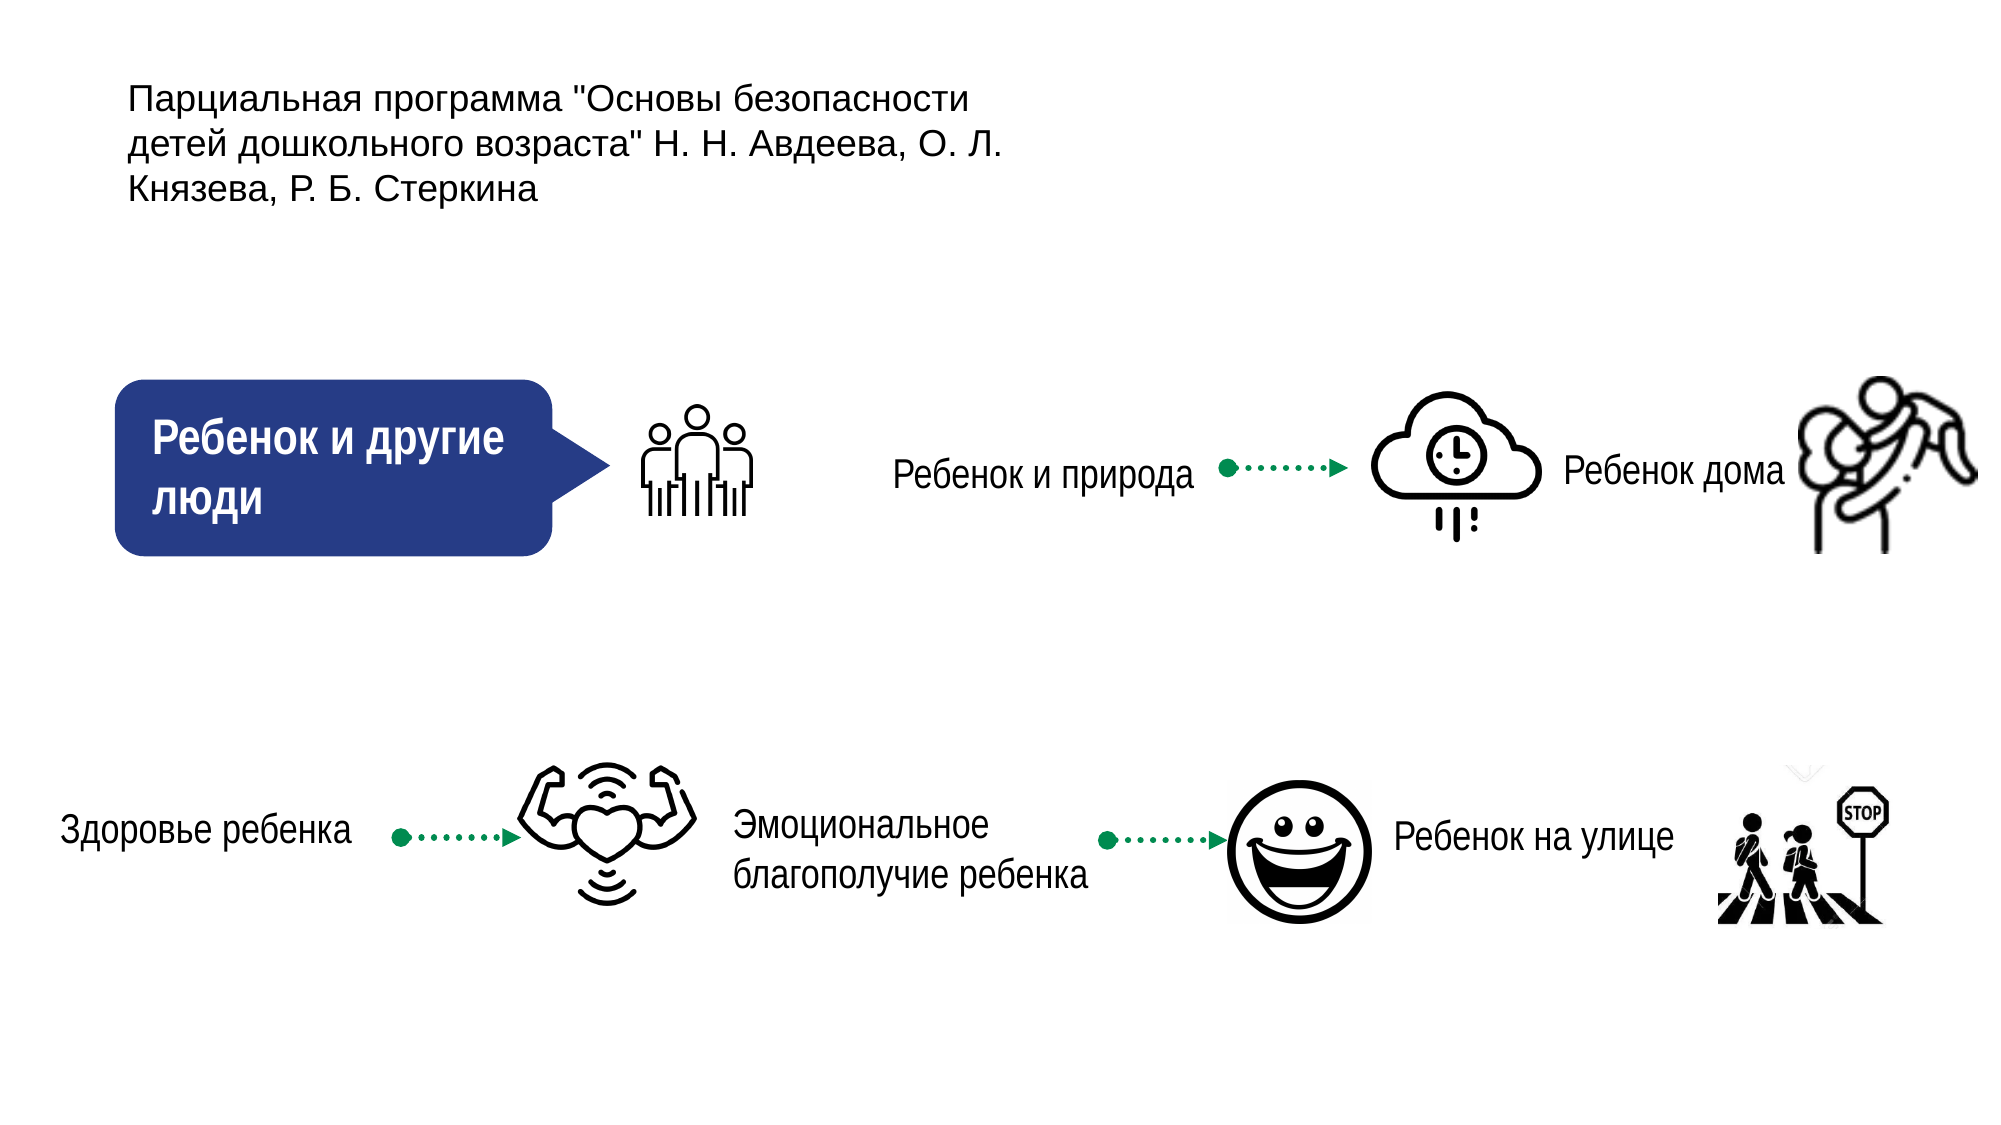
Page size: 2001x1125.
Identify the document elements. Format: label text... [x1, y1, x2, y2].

text_box Здоровье ребенка [45, 794, 468, 860]
picture [517, 744, 697, 924]
text_box Эмоциональное благополучие ребенка [717, 789, 1141, 904]
picture [1798, 376, 1978, 554]
text_box Ребенок на улице [1378, 801, 1718, 867]
text_box Ребенок и природа [877, 439, 1300, 504]
picture [1371, 381, 1542, 553]
text_box Ребенок дома [1548, 435, 1798, 501]
text_box [545, 424, 611, 508]
picture [641, 404, 753, 516]
picture [1227, 780, 1372, 924]
text_box [114, 379, 553, 557]
text_box Ребенок и другие люди [137, 396, 530, 532]
text_box Парциальная программа "Основы безопасности детей дошкольного возраста" Н. Н. Авдеева, О. Л. Князева, Р. Б. Стеркина [112, 67, 1025, 337]
text_box [25, 150, 280, 192]
picture [1718, 765, 1899, 929]
